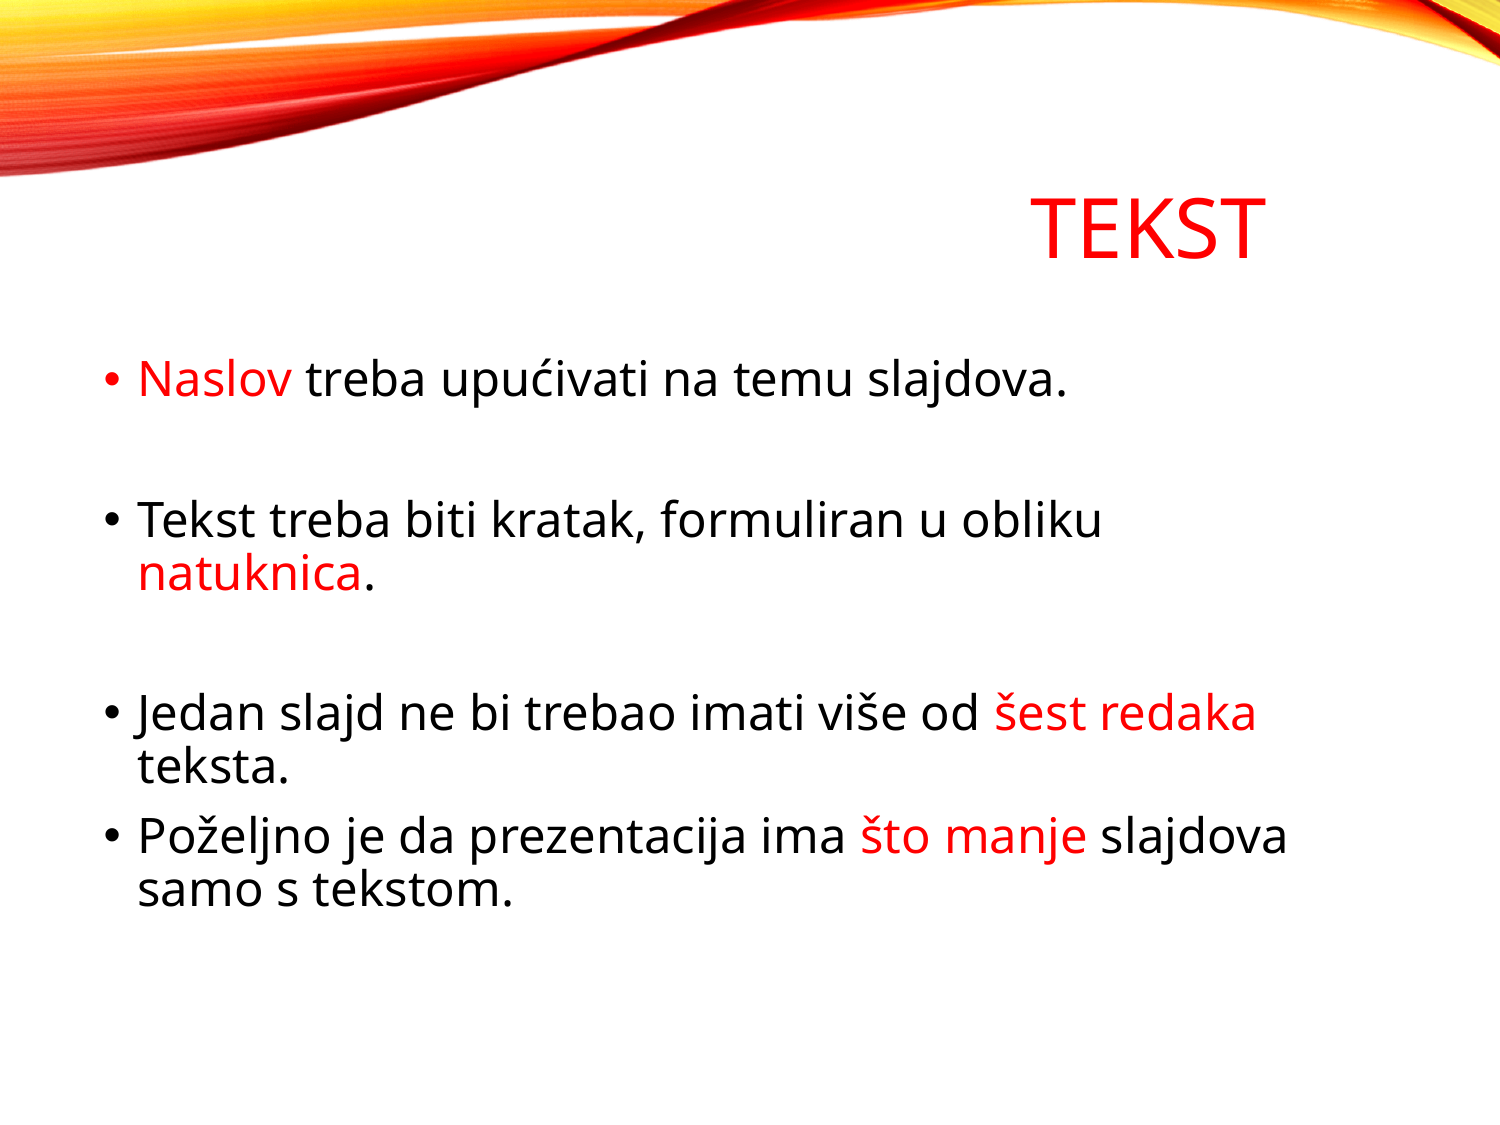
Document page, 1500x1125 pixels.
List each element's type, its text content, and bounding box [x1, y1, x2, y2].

list Naslov treba upućivati na temu slajdova. Tekst treba biti kratak, formuliran u obliku natuknica. Jedan slajd ne bi trebao imati više od šest redaka teksta. Poželjno je da prezentacija ima što manje slajdova samo s tekstom. [88, 347, 1365, 927]
title Tekst [356, 125, 1282, 338]
picture [0, 0, 1500, 178]
